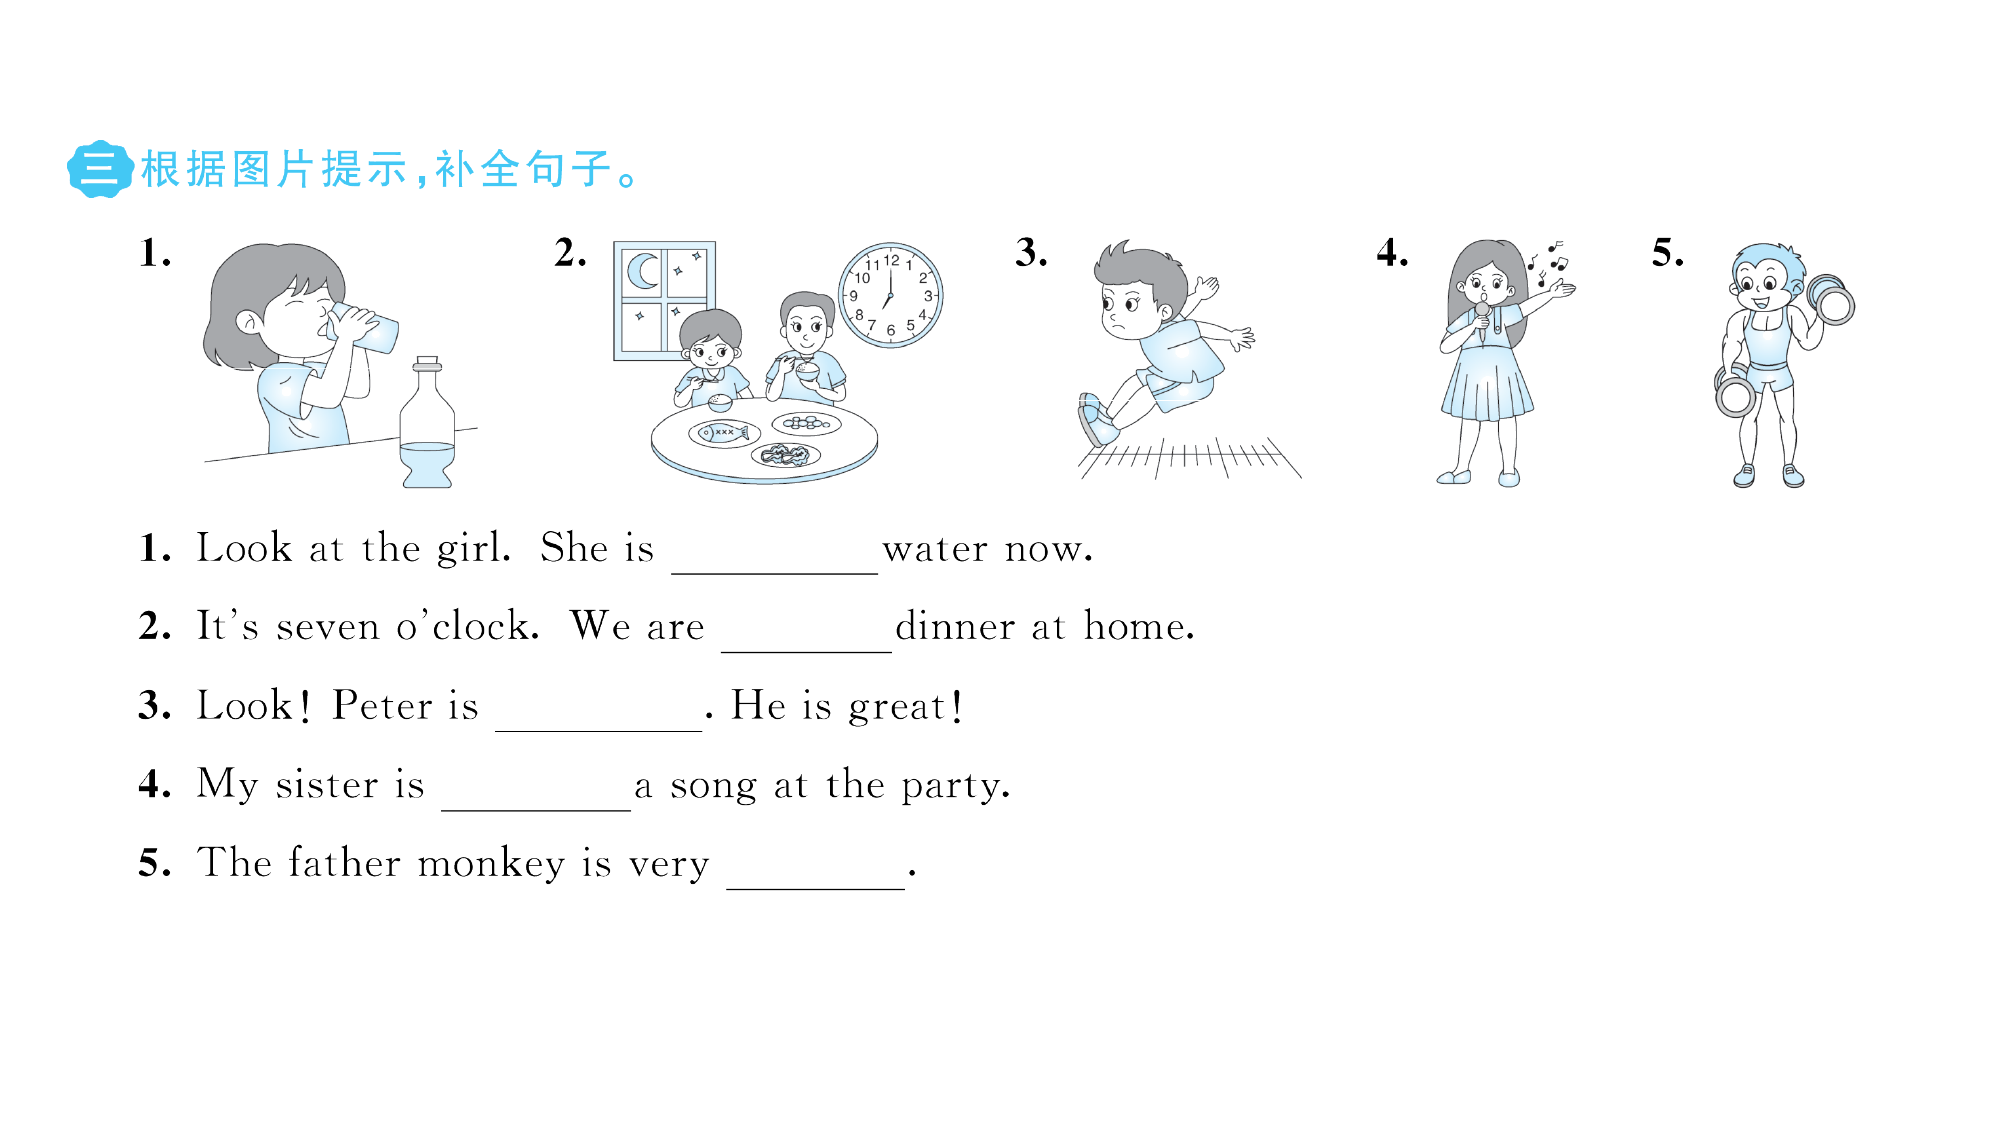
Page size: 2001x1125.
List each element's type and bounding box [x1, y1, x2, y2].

picture [63, 125, 1953, 901]
